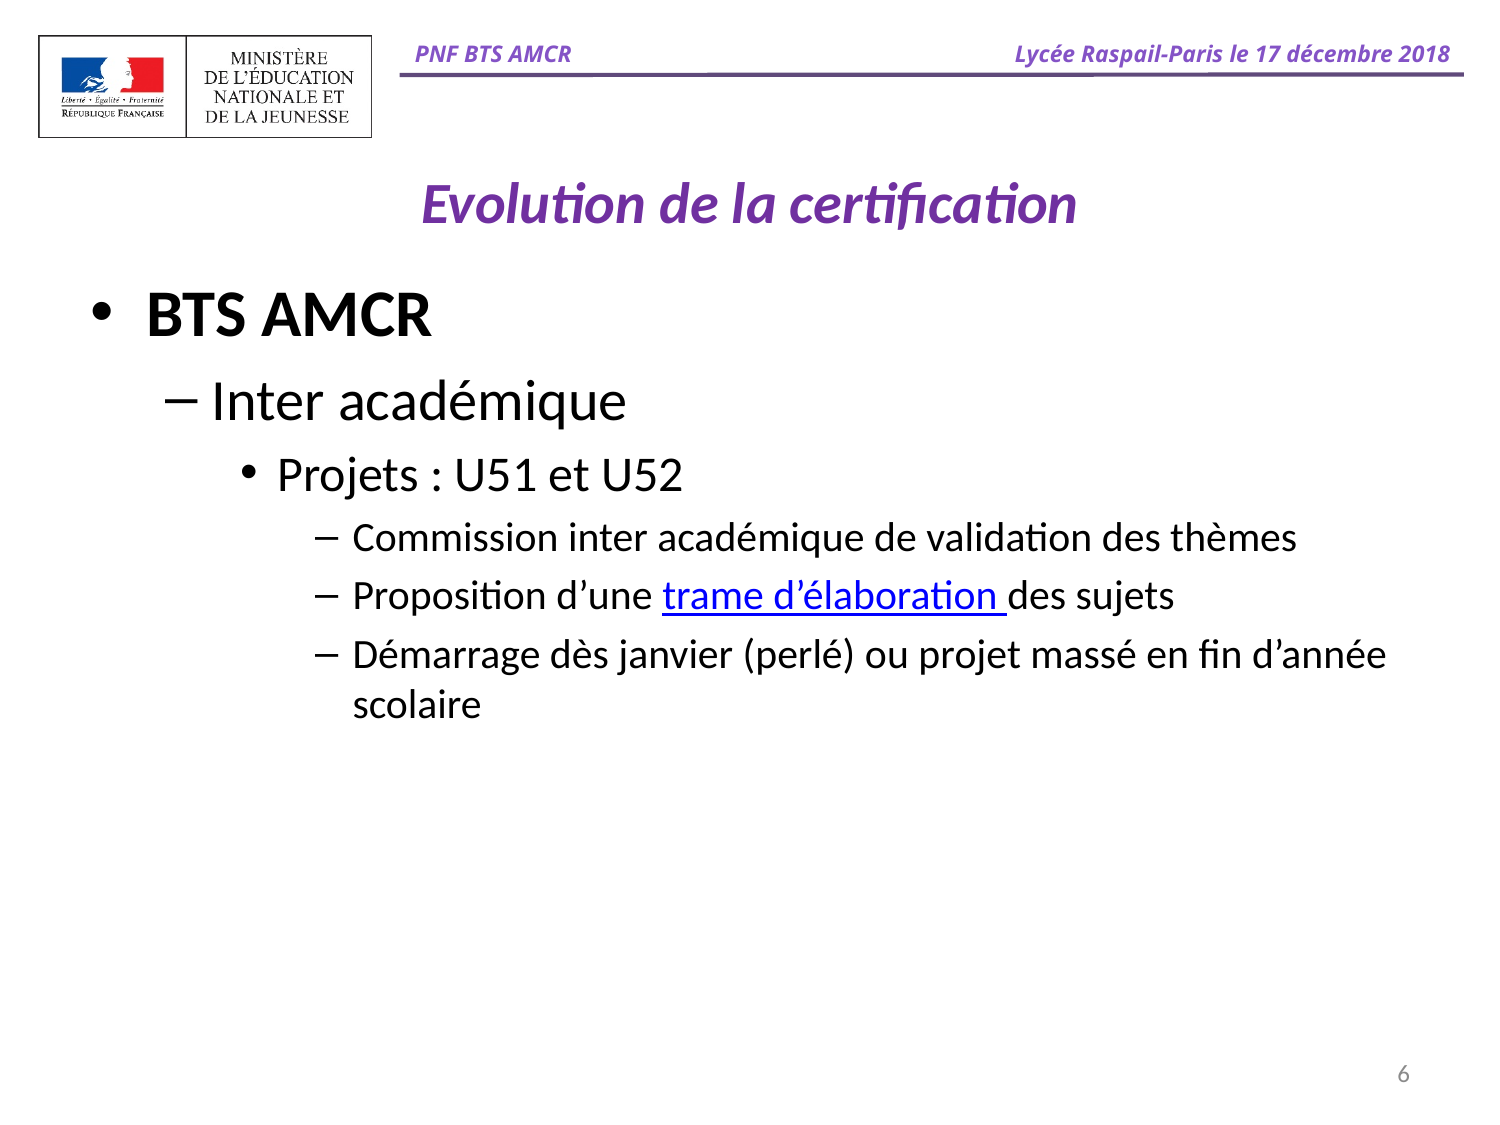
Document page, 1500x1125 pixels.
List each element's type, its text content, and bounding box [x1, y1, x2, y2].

picture [38, 35, 372, 138]
list BTS AMCR Inter académique Projets : U51 et U52 Commission inter académique de validation des thèmes Proposition d’une trame d’élaboration des sujets Démarrage dès janvier (perlé) ou projet massé en fin d’année scolaire [75, 262, 1425, 1125]
slide_number 6 [1074, 1042, 1425, 1103]
title Evolution de la certification [75, 137, 1425, 262]
